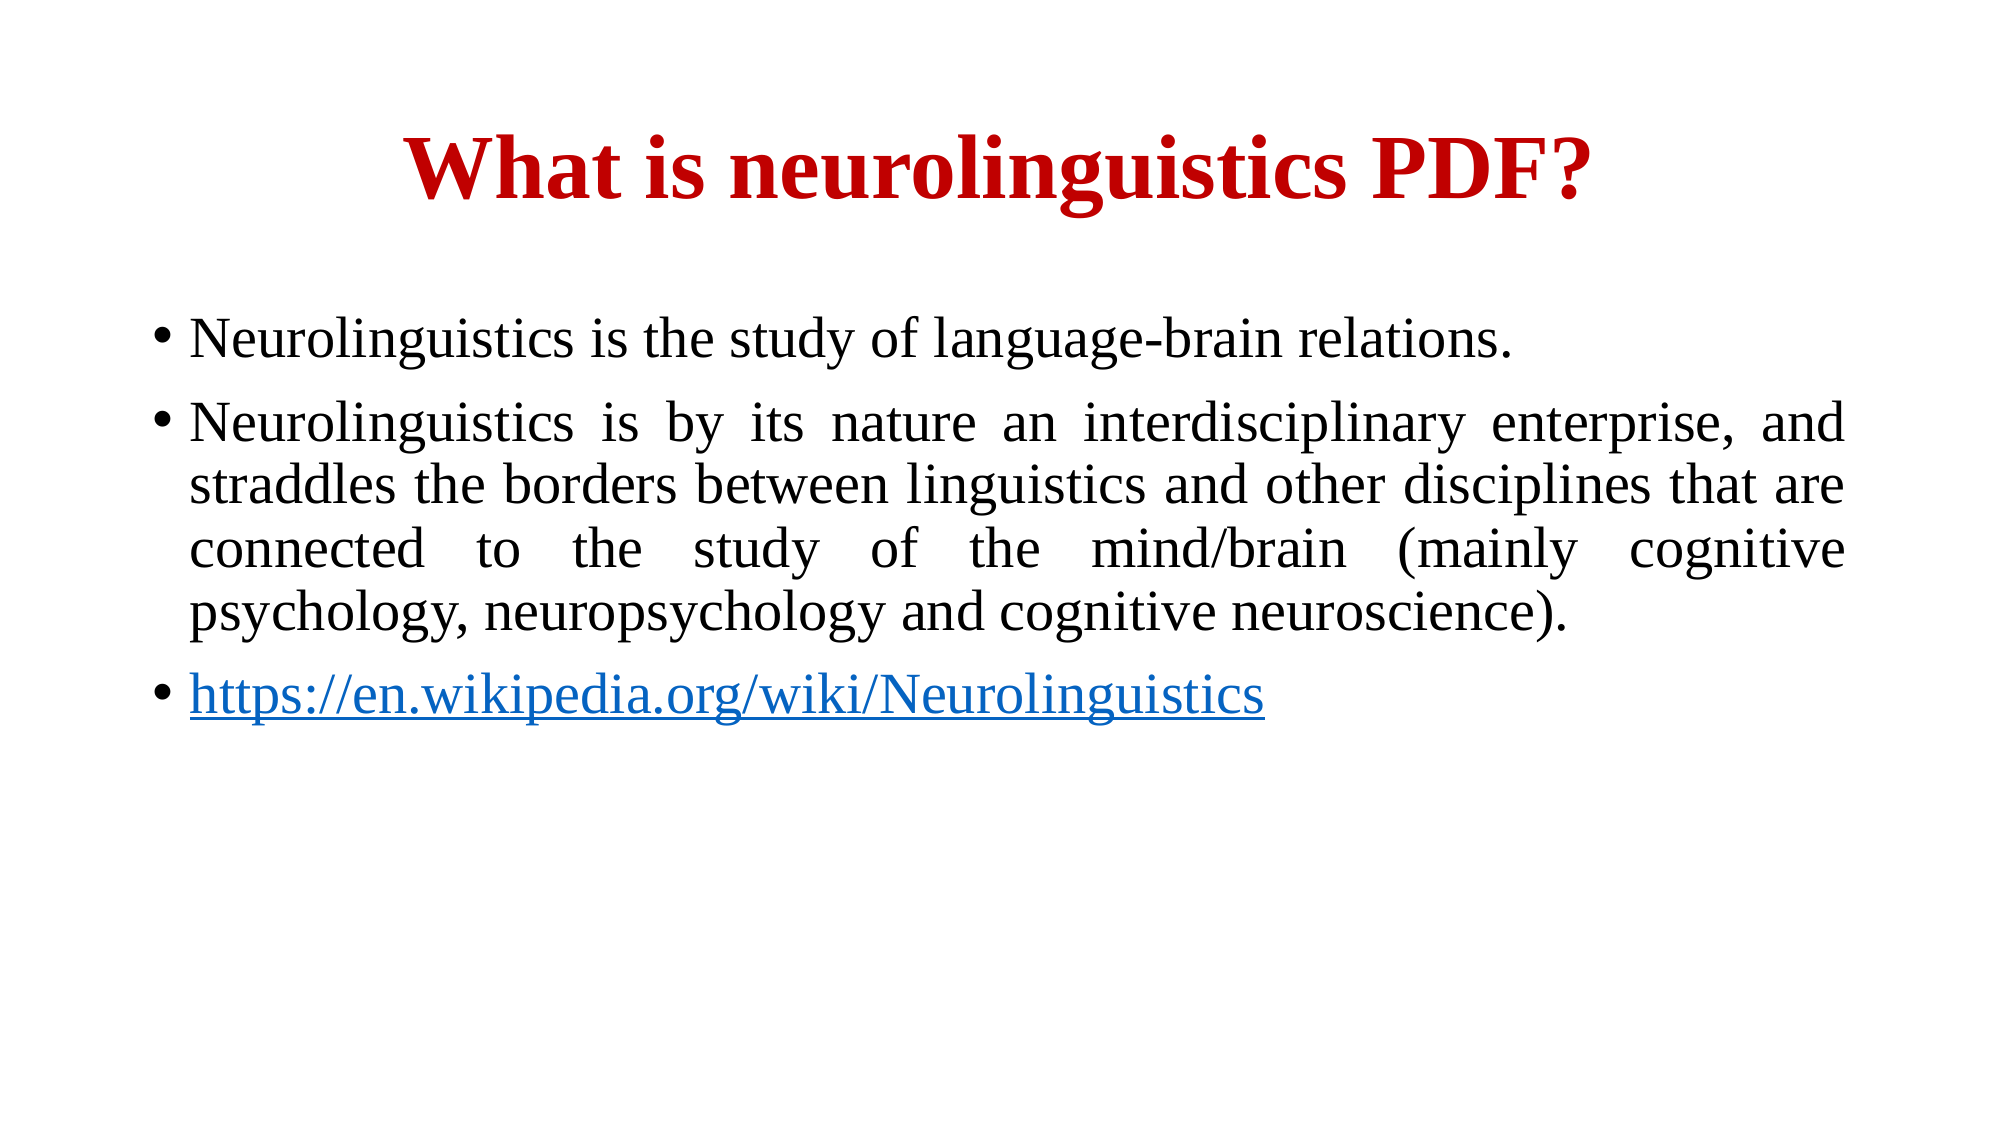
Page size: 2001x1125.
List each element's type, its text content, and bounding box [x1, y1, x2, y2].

list Neurolinguistics is the study of language-brain relations. Neurolinguistics is by its nature an interdisciplinary enterprise, and straddles the borders between linguistics and other disciplines that are connected to the study of the mind/brain (mainly cognitive psychology, neuropsychology and cognitive neuroscience). https://en.wikipedia.org/wiki/Neurolinguistics [137, 299, 1863, 1014]
title What is neurolinguistics PDF? [137, 59, 1863, 278]
